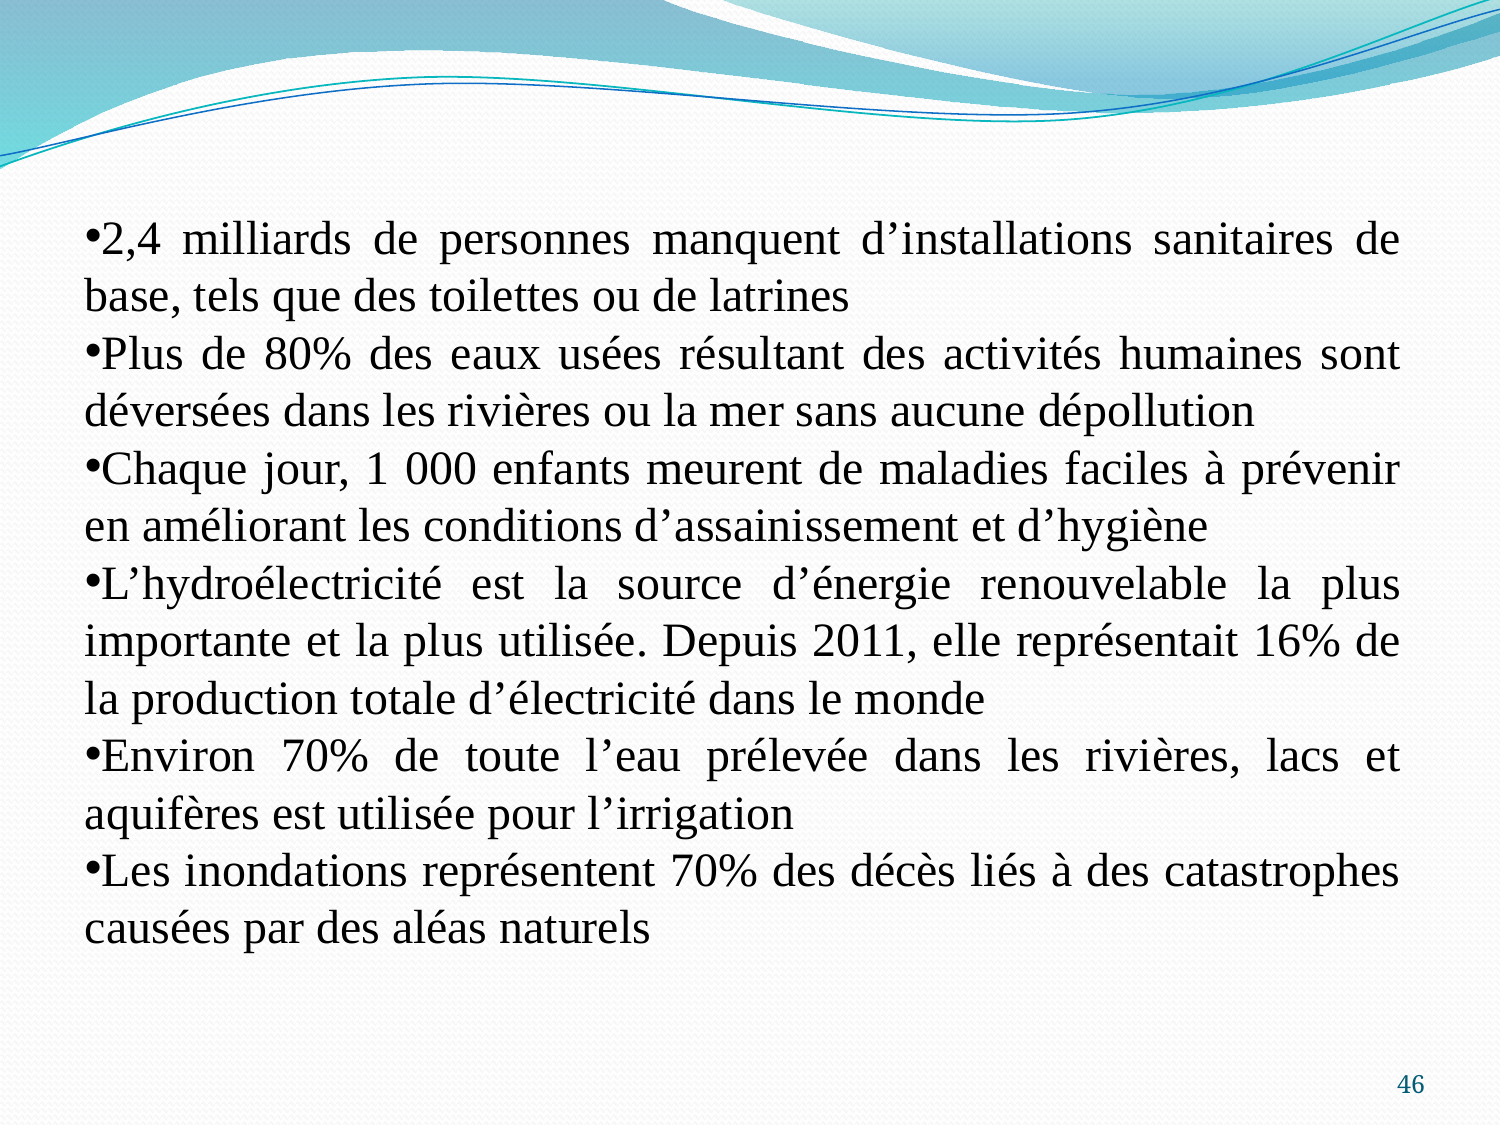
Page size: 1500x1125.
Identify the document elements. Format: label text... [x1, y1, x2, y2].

slide_number 46 [1299, 1042, 1425, 1103]
text_box 2,4 milliards de personnes manquent d’installations sanitaires de base, tels que des toilettes ou de latrines Plus de 80% des eaux usées résultant des activités humaines sont déversées dans les rivières ou la mer sans aucune dépollution Chaque jour, 1 000 enfants meurent de maladies faciles à prévenir en améliorant les conditions d’assainissement et d’hygiène L’hydroélectricité est la source d’énergie renouvelable la plus importante et la plus utilisée. Depuis 2011, elle représentait 16% de la production totale d’électricité dans le monde Environ 70% de toute l’eau prélevée dans les rivières, lacs et aquifères est utilisée pour l’irrigation Les inondations représentent 70% des décès liés à des catastrophes causées par des aléas naturels [70, 199, 1418, 961]
